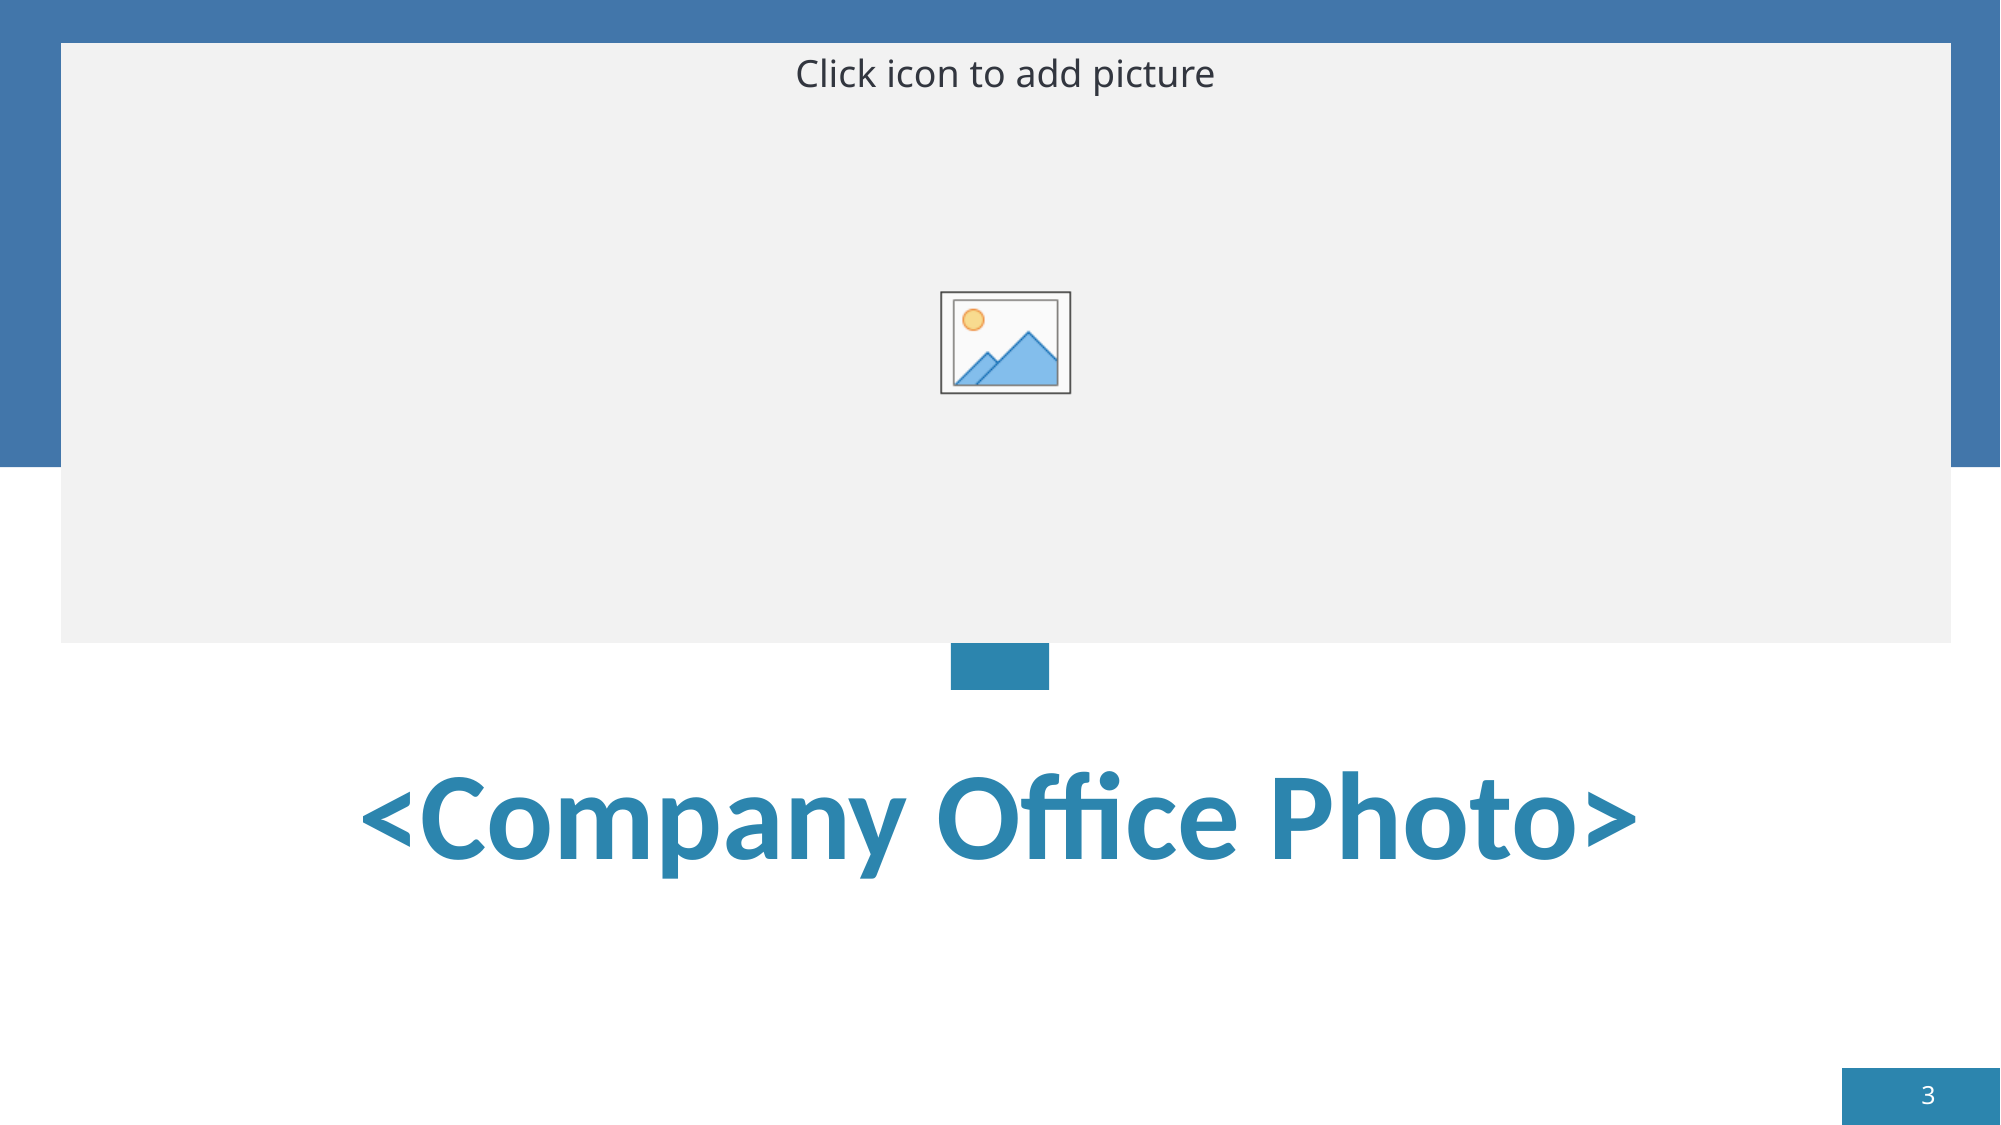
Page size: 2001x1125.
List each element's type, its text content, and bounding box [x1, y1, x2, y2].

slide_number 3 [1889, 1079, 1951, 1114]
picture [60, 42, 1951, 643]
title <Company Office Photo> [143, 722, 1857, 916]
